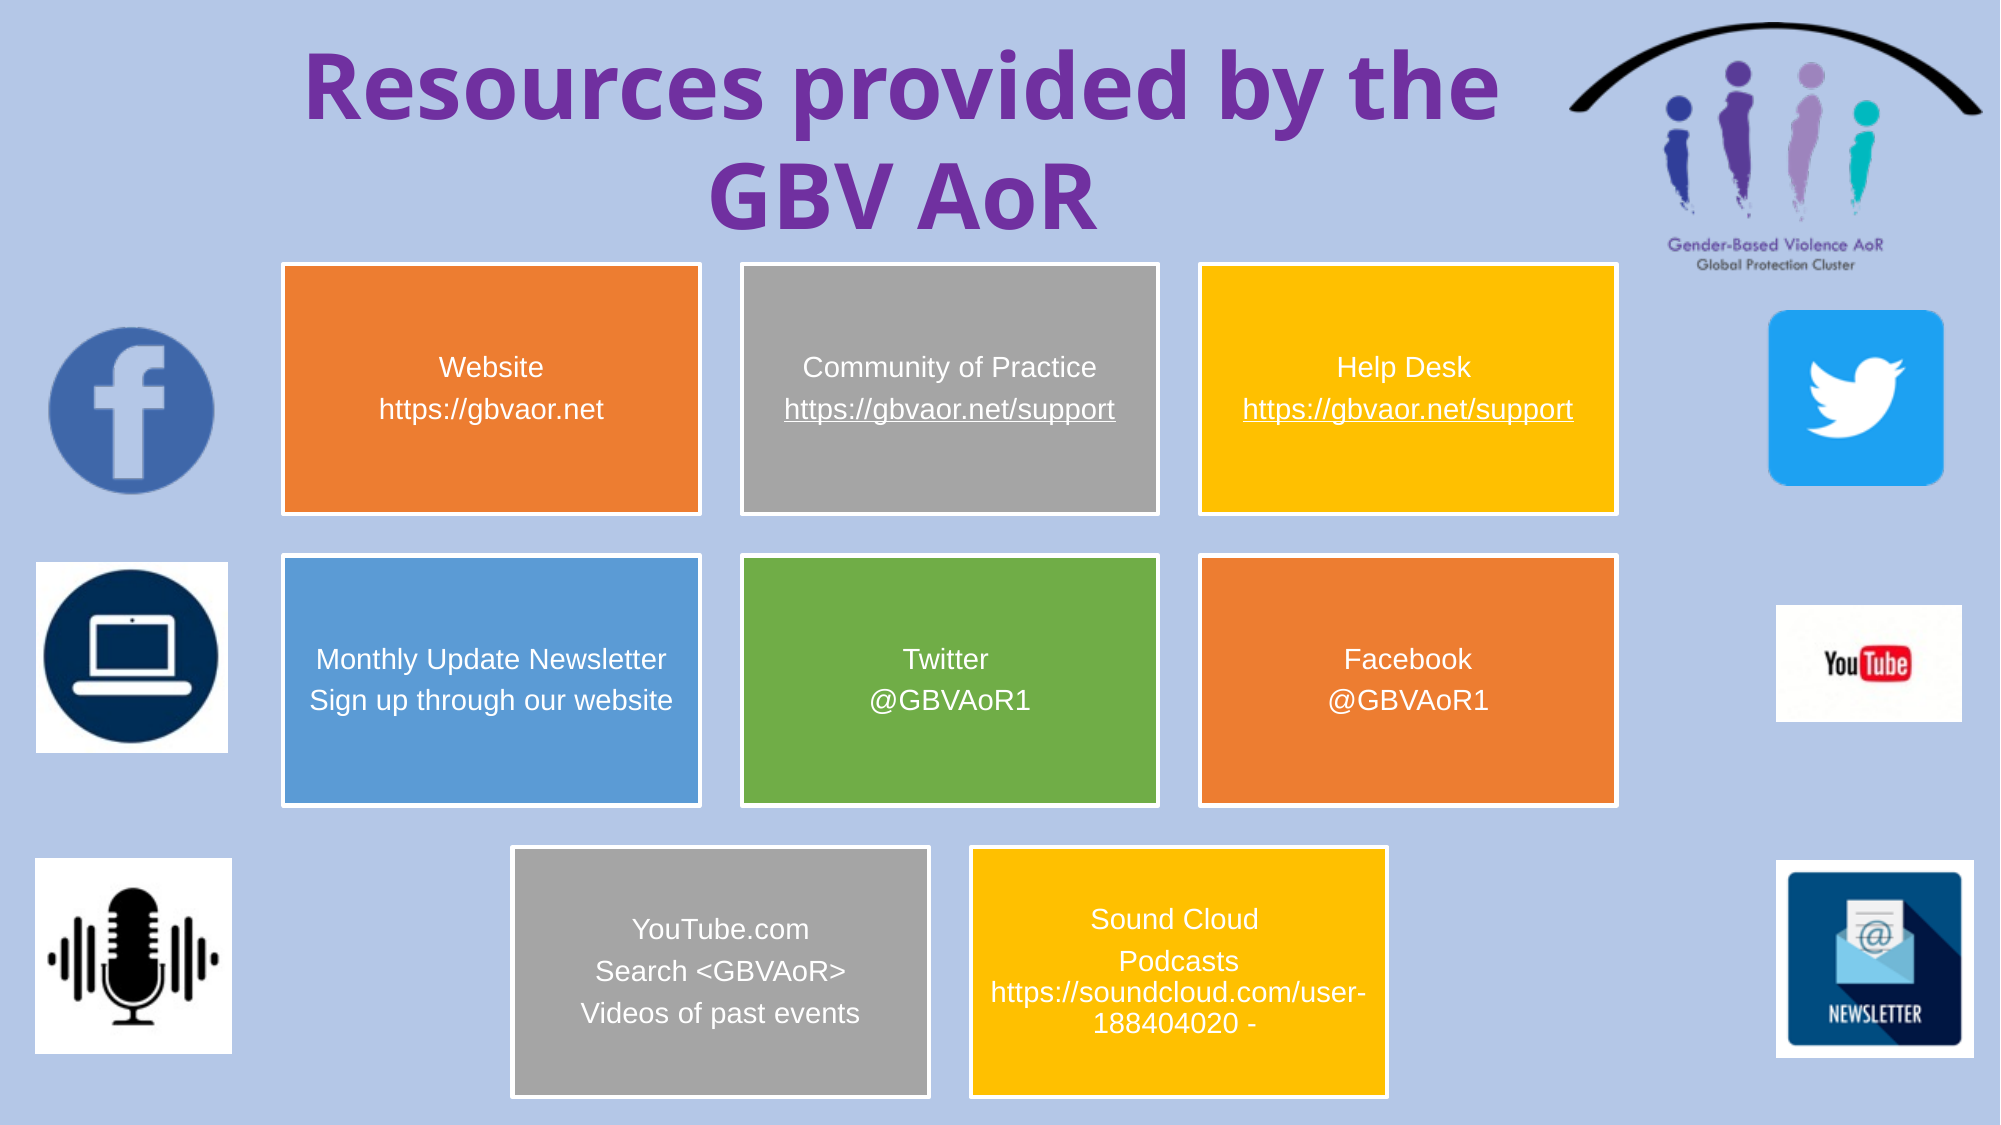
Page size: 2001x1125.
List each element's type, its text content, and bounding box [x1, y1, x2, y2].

picture [1775, 860, 1974, 1058]
picture [35, 314, 231, 510]
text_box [283, 235, 1617, 1125]
text_box [1622, 835, 2000, 886]
picture [1569, 22, 1983, 276]
picture [1739, 310, 1974, 486]
picture [1775, 605, 1963, 722]
picture [35, 858, 232, 1054]
picture [36, 562, 228, 754]
text_box Resources provided by the GBV AoR [283, 20, 1522, 234]
